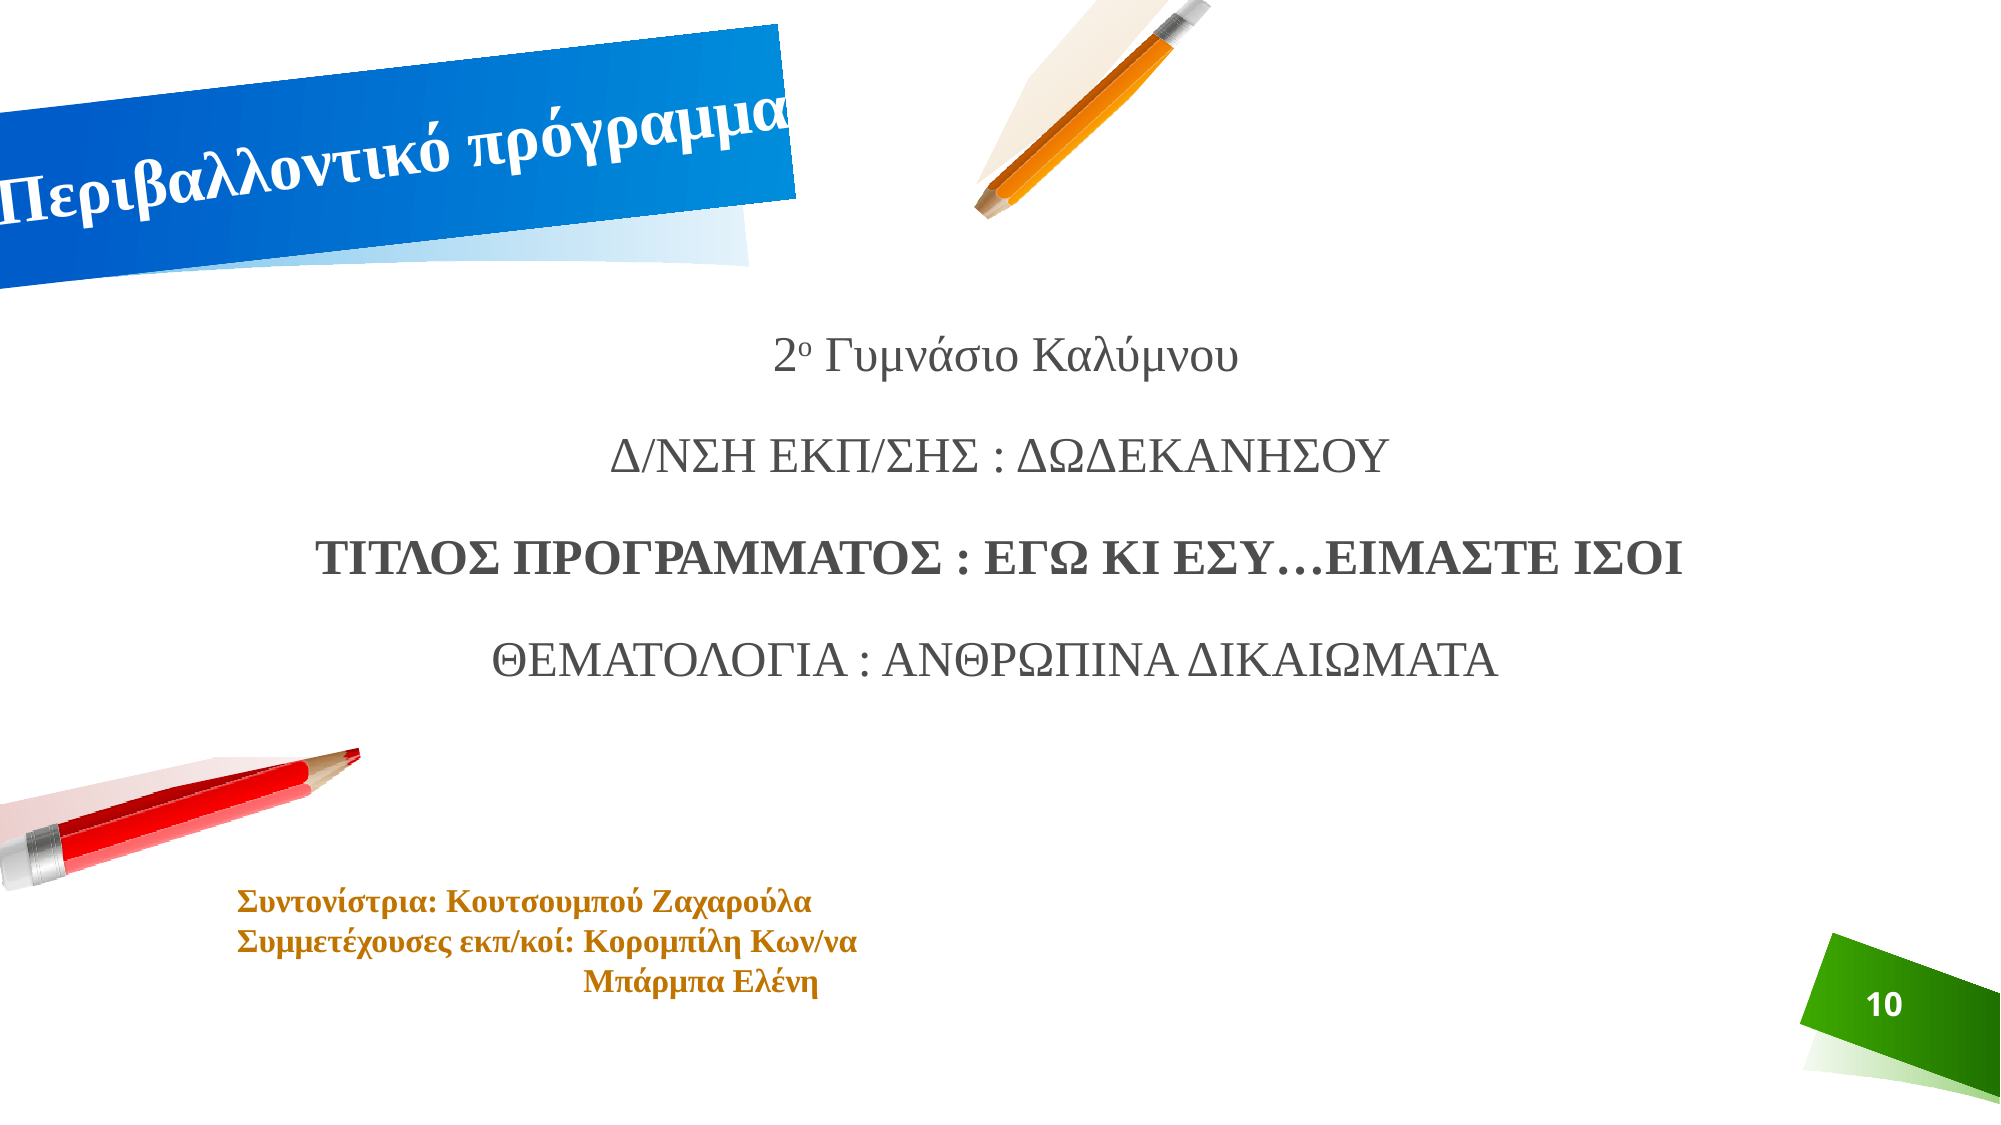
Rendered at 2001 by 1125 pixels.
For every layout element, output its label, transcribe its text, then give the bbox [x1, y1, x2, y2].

title Περιβαλλοντικό πρόγραμμα [0, 18, 819, 290]
list 2ο Γυμνάσιο Καλύμνου Δ/ΝΣΗ ΕΚΠ/ΣΗΣ : ΔΩΔΕΚΑΝΗΣΟΥ ΤΙΤΛΟΣ ΠΡΟΓΡΑΜΜΑΤΟΣ : ΕΓΩ ΚΙ ΕΣΥ…ΕΙΜΑΣΤΕ ΙΣΟΙ ΘΕΜΑΤΟΛΟΓΙΑ : ΑΝΘΡΩΠΙΝΑ ΔΙΚΑΙΩΜΑΤΑ [236, 290, 1763, 885]
slide_number 10 [1831, 975, 1937, 1036]
footer Συντονίστρια: Κουτσουμπού Ζαχαρούλα Συμμετέχουσες εκπ/κοί: Κορομπίλη Κων/να Μπάρμπα Ελένη [236, 885, 1001, 1035]
picture [956, 0, 1217, 237]
picture [0, 773, 236, 894]
